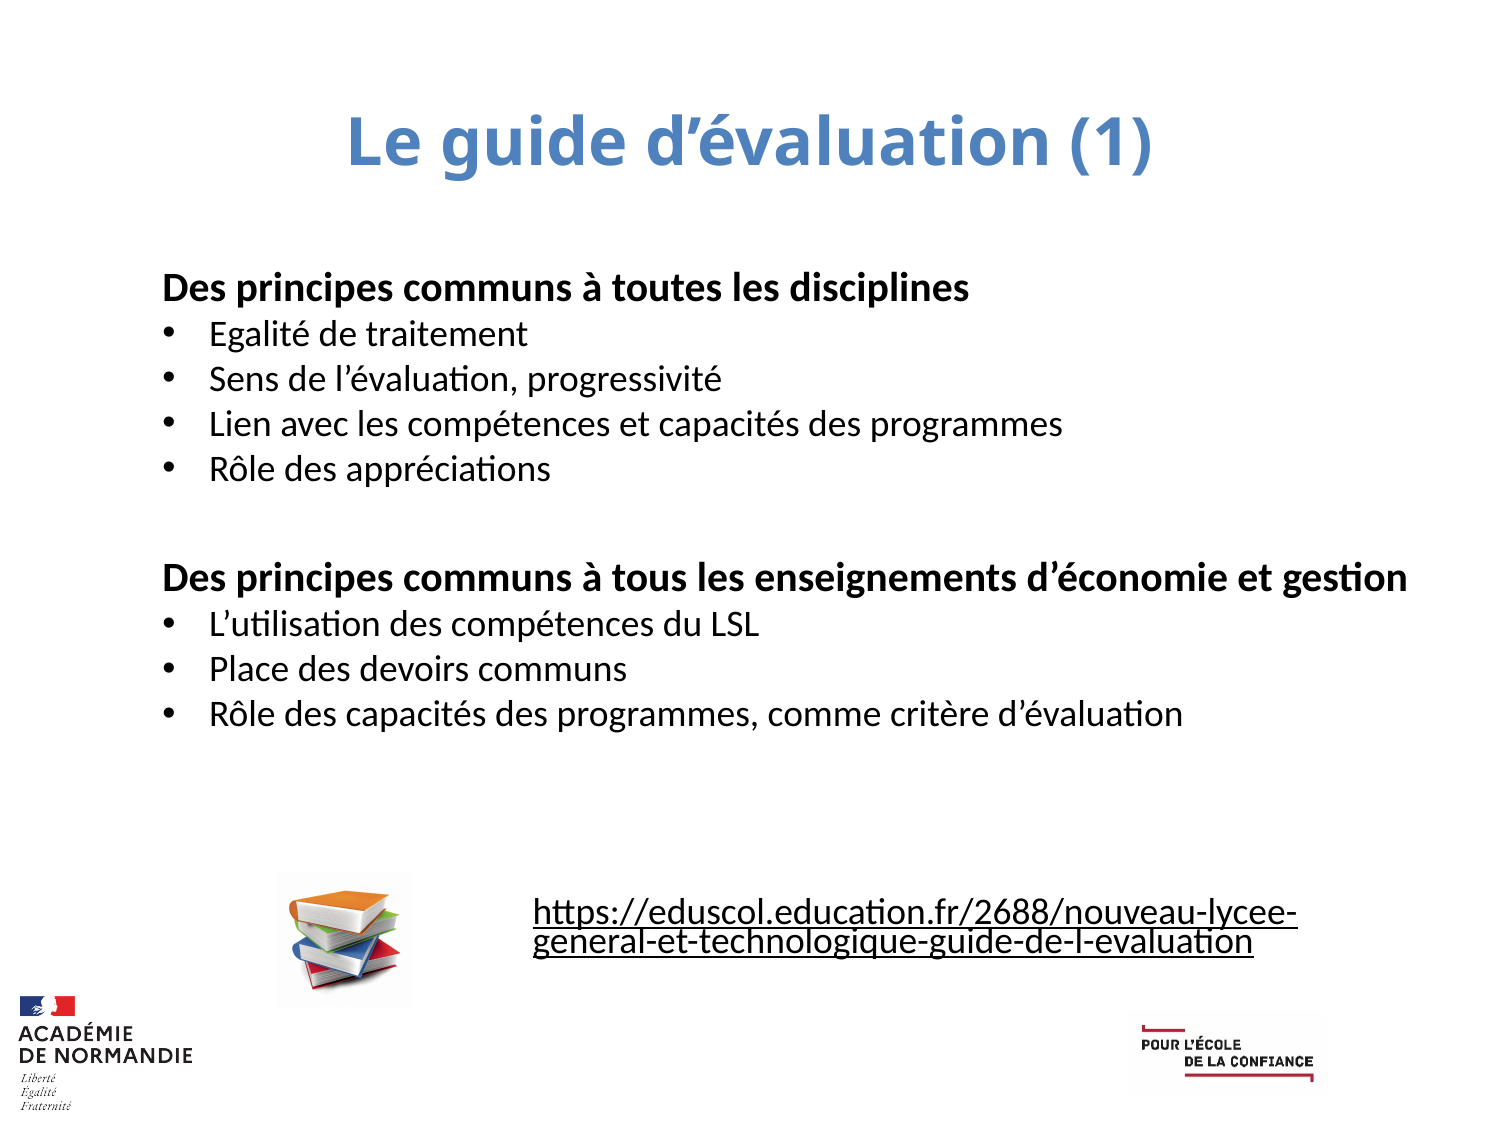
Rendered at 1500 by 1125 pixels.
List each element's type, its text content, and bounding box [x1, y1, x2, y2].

picture [277, 872, 412, 1008]
text_box Des principes communs à toutes les disciplines Egalité de traitement Sens de l’évaluation, progressivité Lien avec les compétences et capacités des programmes Rôle des appréciations Des principes communs à tous les enseignements d’économie et gestion L’utilisation des compétences du LSL Place des devoirs communs Rôle des capacités des programmes, comme critère d’évaluation [147, 251, 1449, 792]
picture [1128, 1011, 1326, 1094]
title Le guide d’évaluation (1) [75, 45, 1425, 233]
picture [0, 976, 212, 1125]
text_box https://eduscol.education.fr/2688/nouveau-lycee-general-et-technologique-guide-de-l-evaluation [442, 888, 1317, 992]
